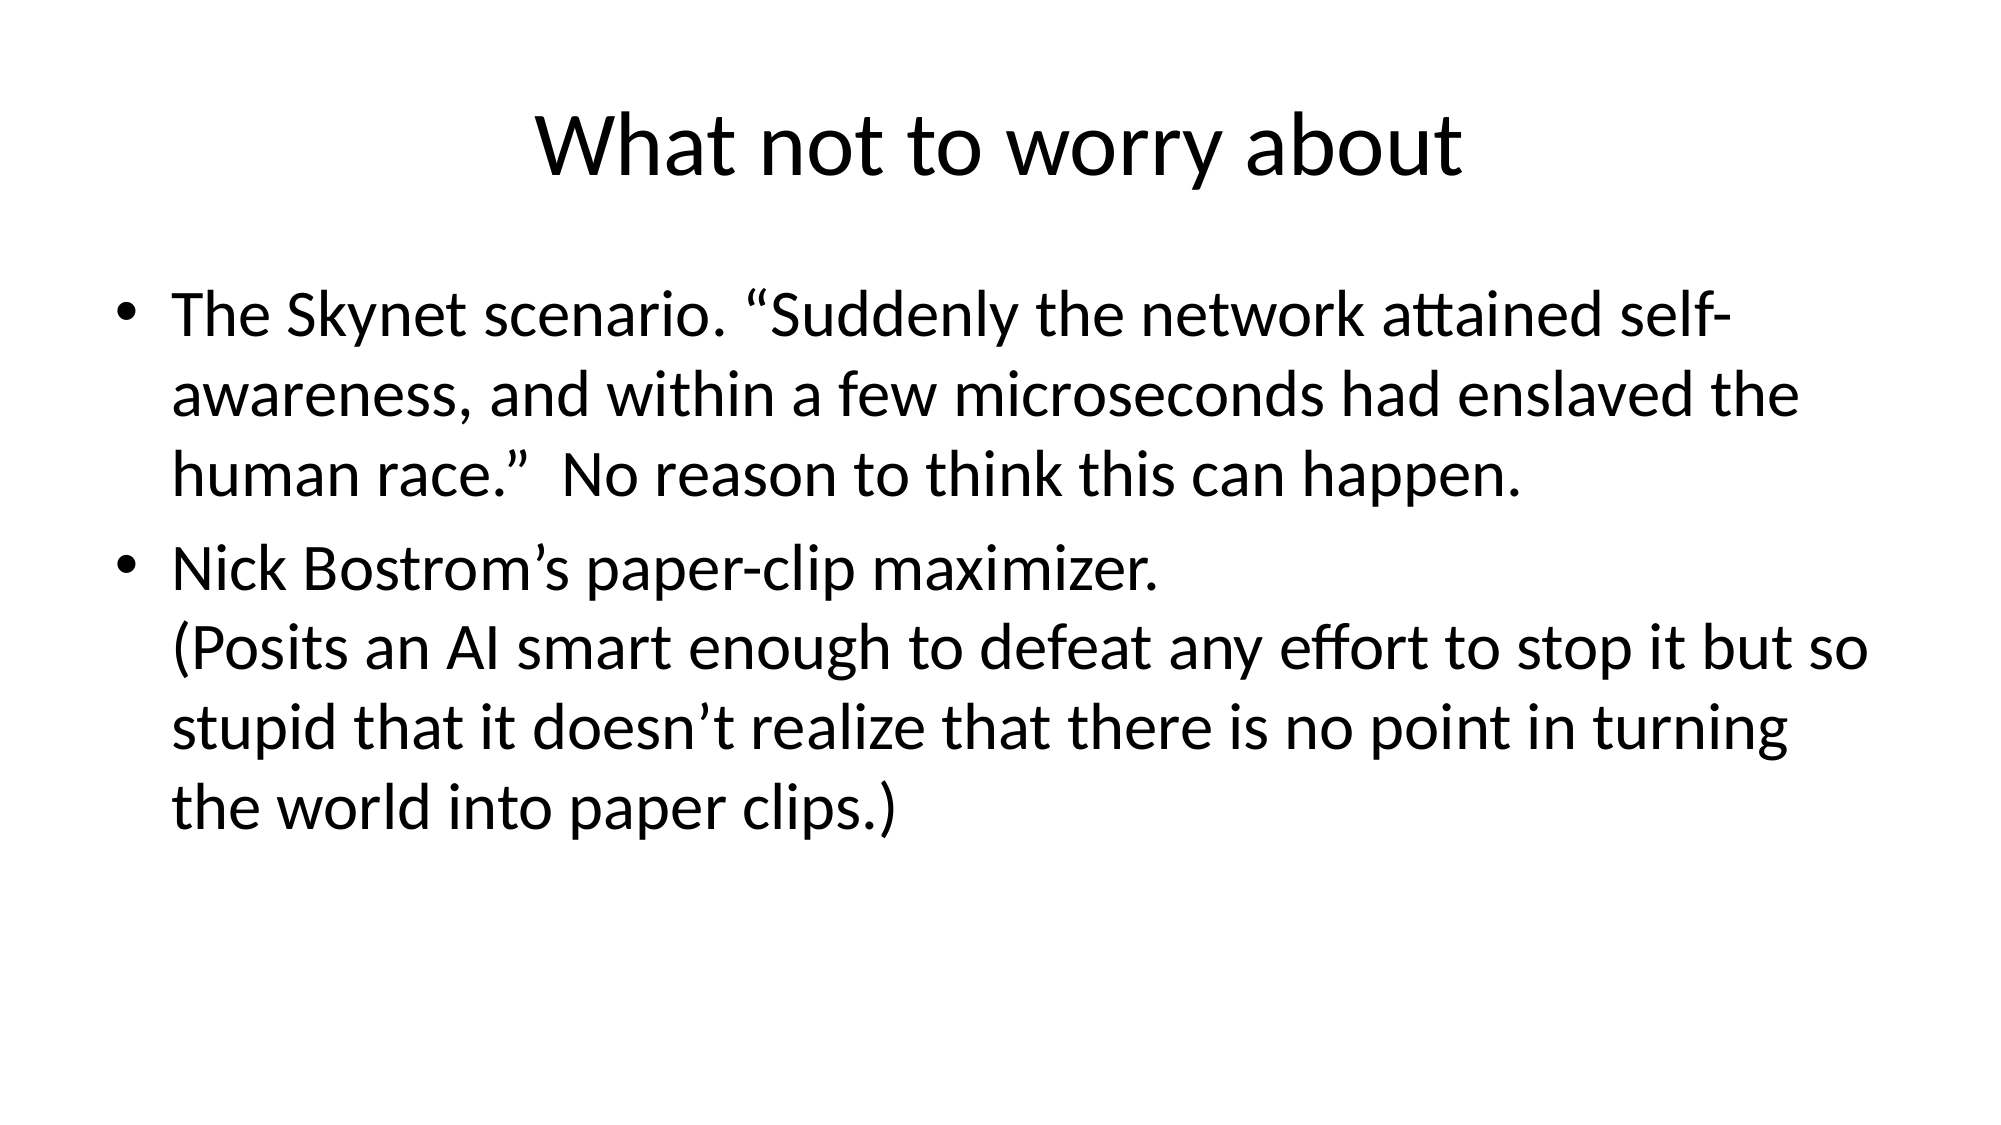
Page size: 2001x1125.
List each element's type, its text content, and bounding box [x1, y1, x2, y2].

list The Skynet scenario. “Suddenly the network attained self-awareness, and within a few microseconds had enslaved the human race.” No reason to think this can happen. Nick Bostrom’s paper-clip maximizer. (Posits an AI smart enough to defeat any effort to stop it but so stupid that it doesn’t realize that there is no point in turning the world into paper clips.) [99, 262, 1900, 1005]
title What not to worry about [99, 45, 1900, 233]
